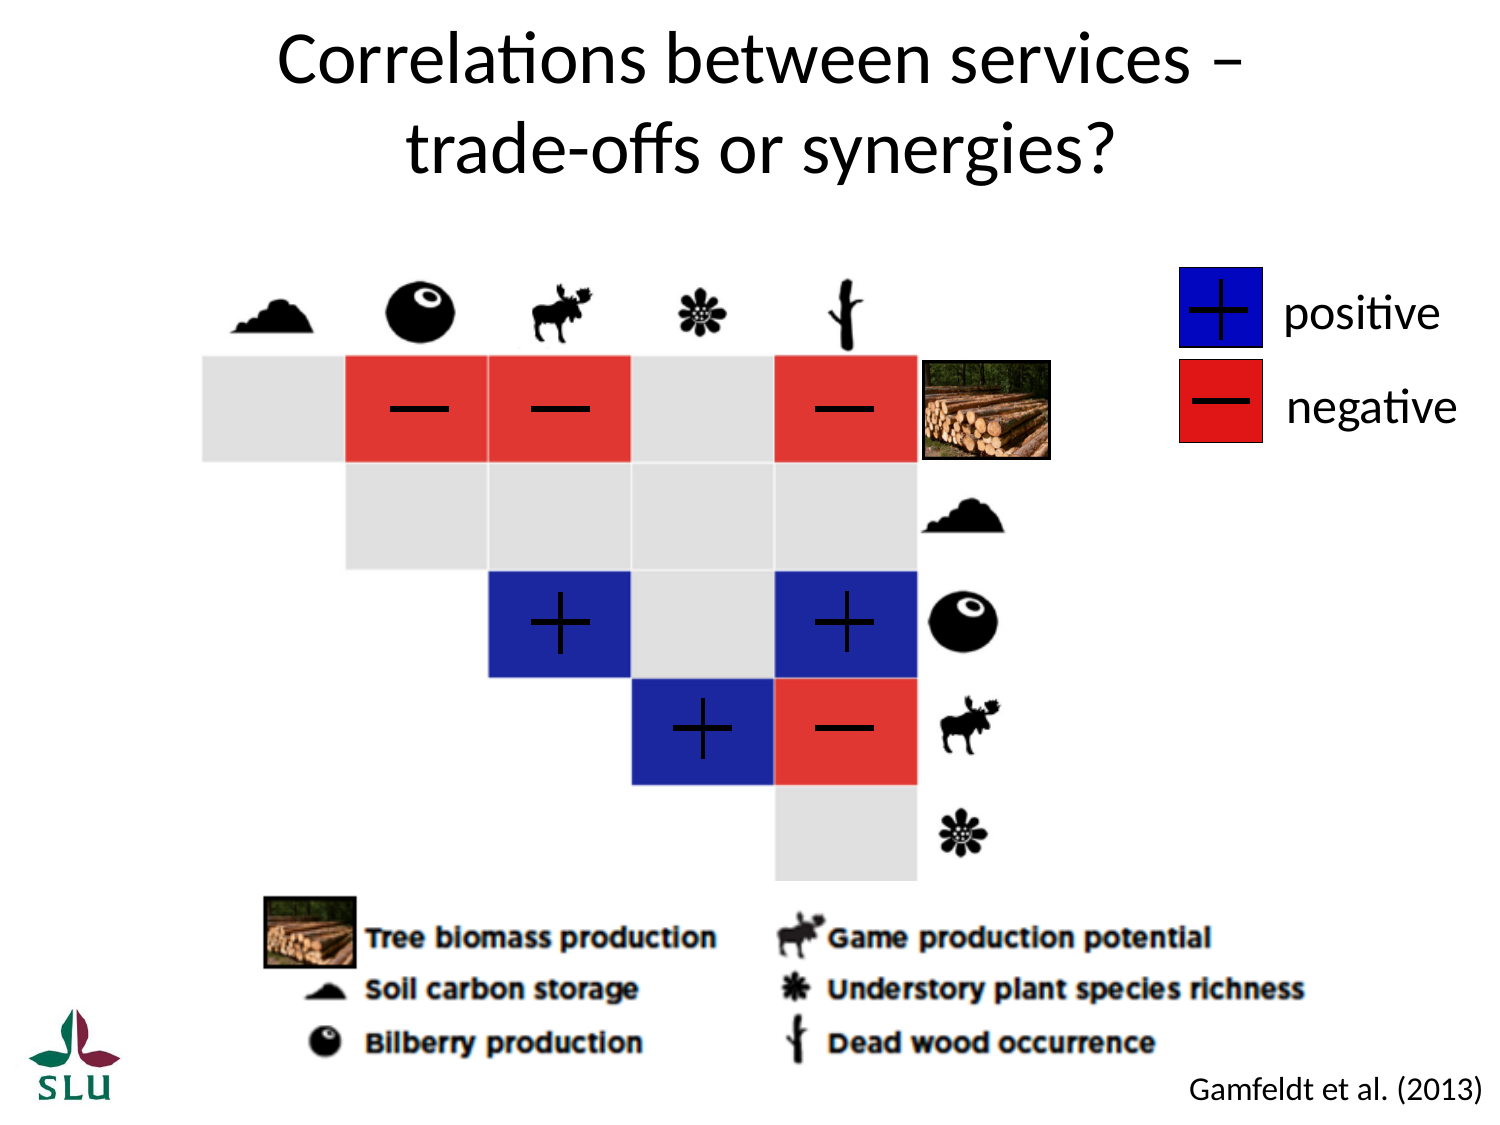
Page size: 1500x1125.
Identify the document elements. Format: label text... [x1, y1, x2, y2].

text_box positive [1268, 272, 1457, 347]
picture [0, 0, 1500, 1125]
text_box [1179, 267, 1263, 348]
text_box negative [1271, 365, 1473, 441]
text_box Correlations between services – trade-offs or synergies? [124, 4, 1400, 193]
text_box Gamfeldt et al. (2013) [1174, 1059, 1500, 1115]
text_box [1179, 359, 1263, 443]
